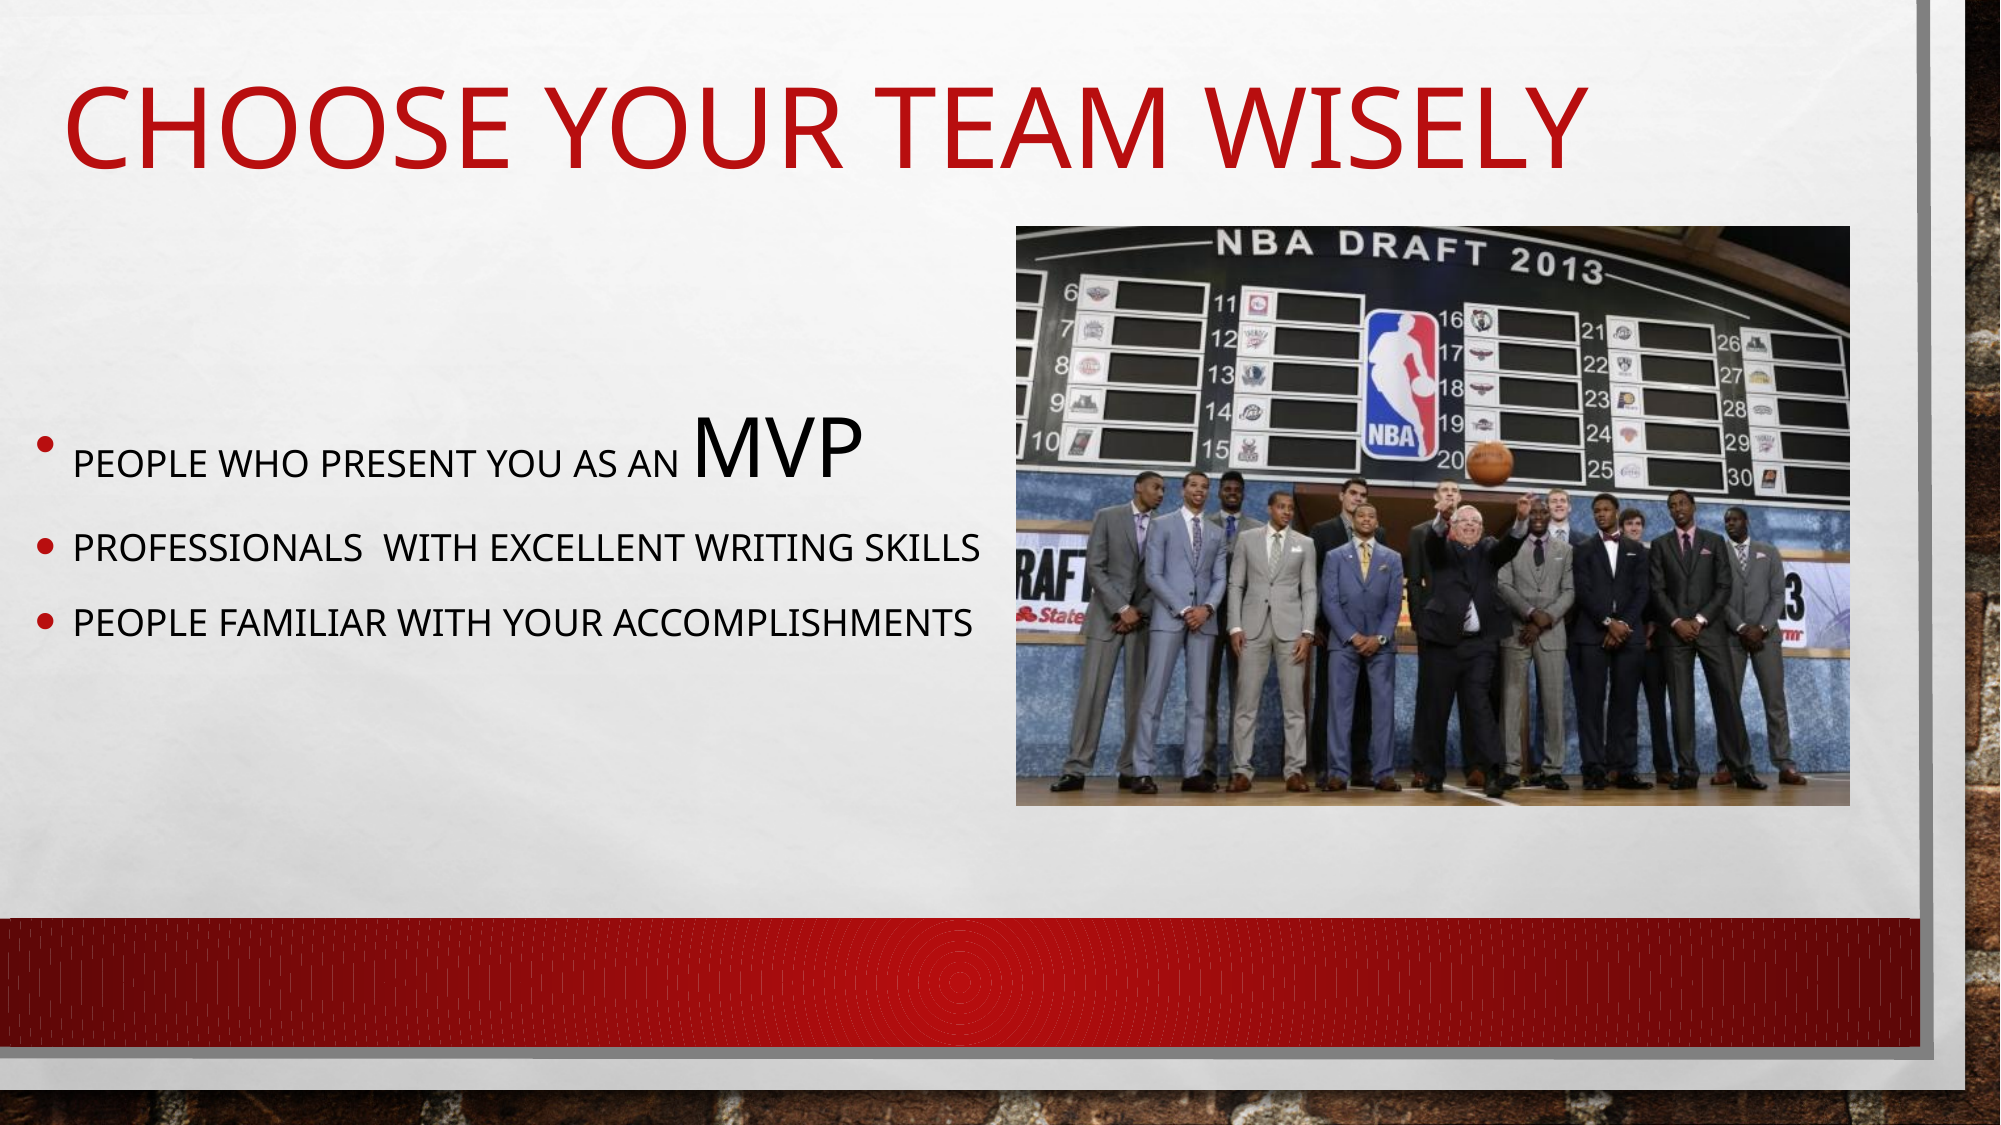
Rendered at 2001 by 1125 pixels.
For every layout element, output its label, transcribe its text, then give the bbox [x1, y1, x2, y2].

list People who PRESENT you AS an mvp Professionals with Excellent writing skills People Familiar with your accomplishments [19, 358, 1725, 902]
title Choose Your team wisely [46, 37, 1752, 227]
picture [0, 0, 2000, 1125]
picture [1016, 226, 1850, 806]
